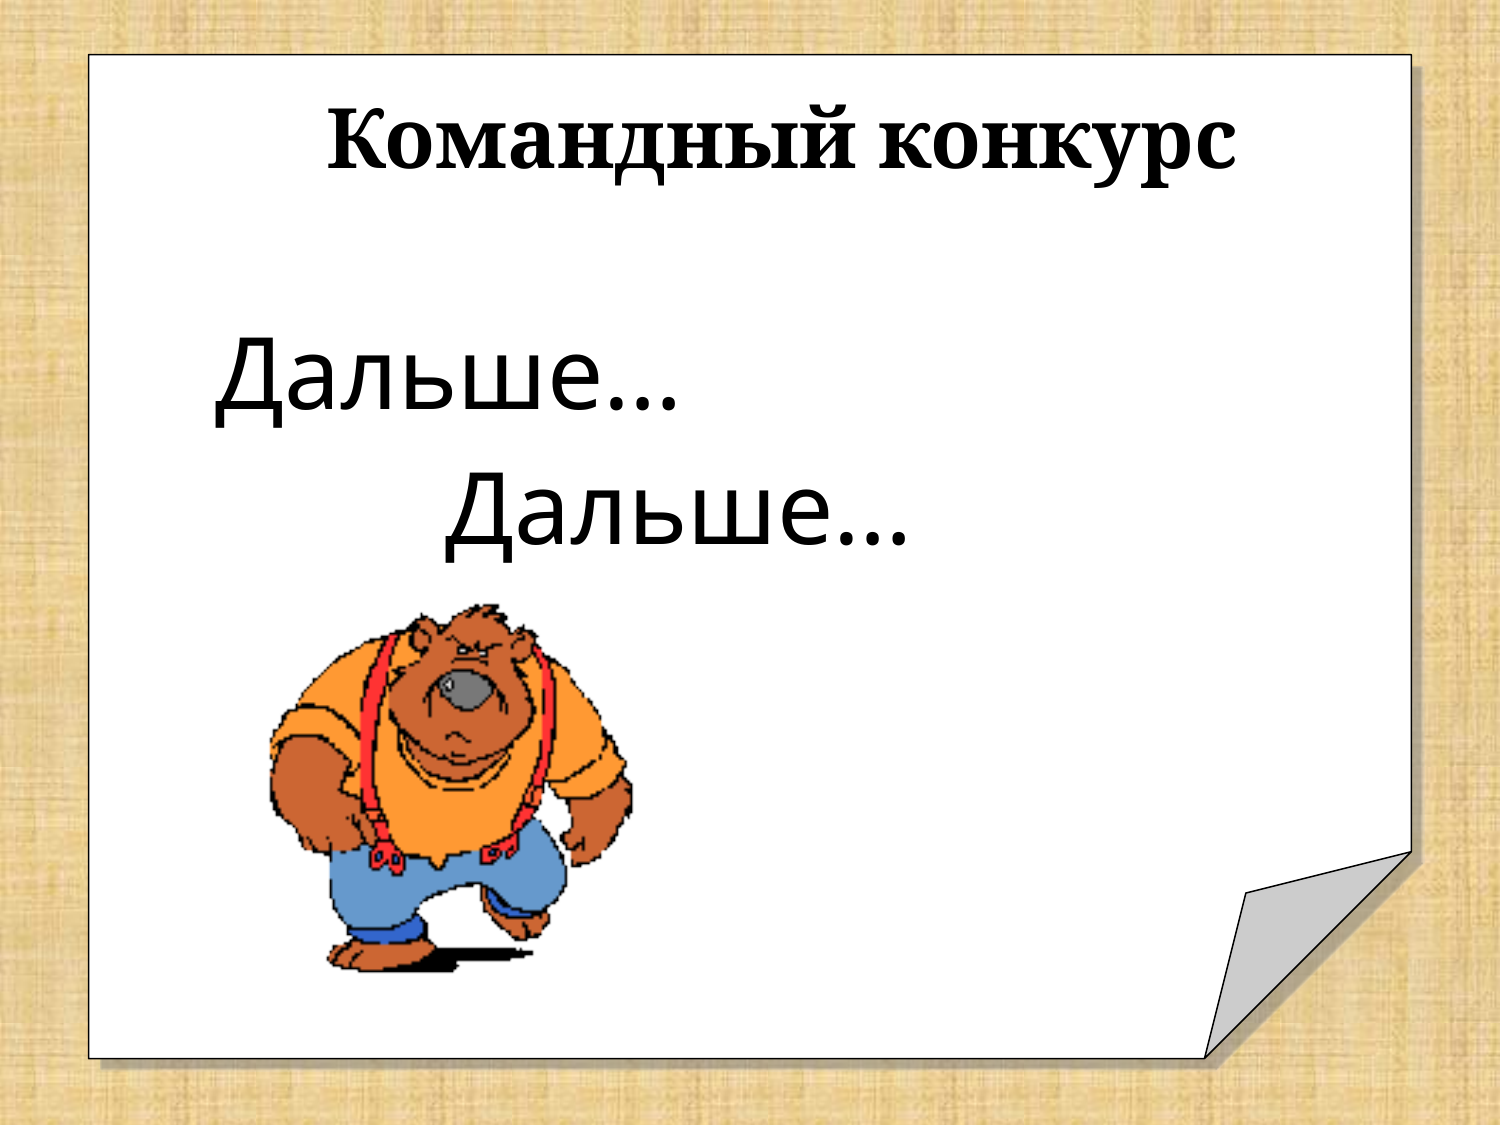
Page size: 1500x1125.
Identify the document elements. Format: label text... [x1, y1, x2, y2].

text_box [88, 54, 1412, 1059]
text_box Командный конкурс [311, 78, 1254, 293]
picture [241, 562, 668, 988]
picture [0, 0, 1500, 1125]
title Дальше… Дальше… [170, 196, 1500, 668]
